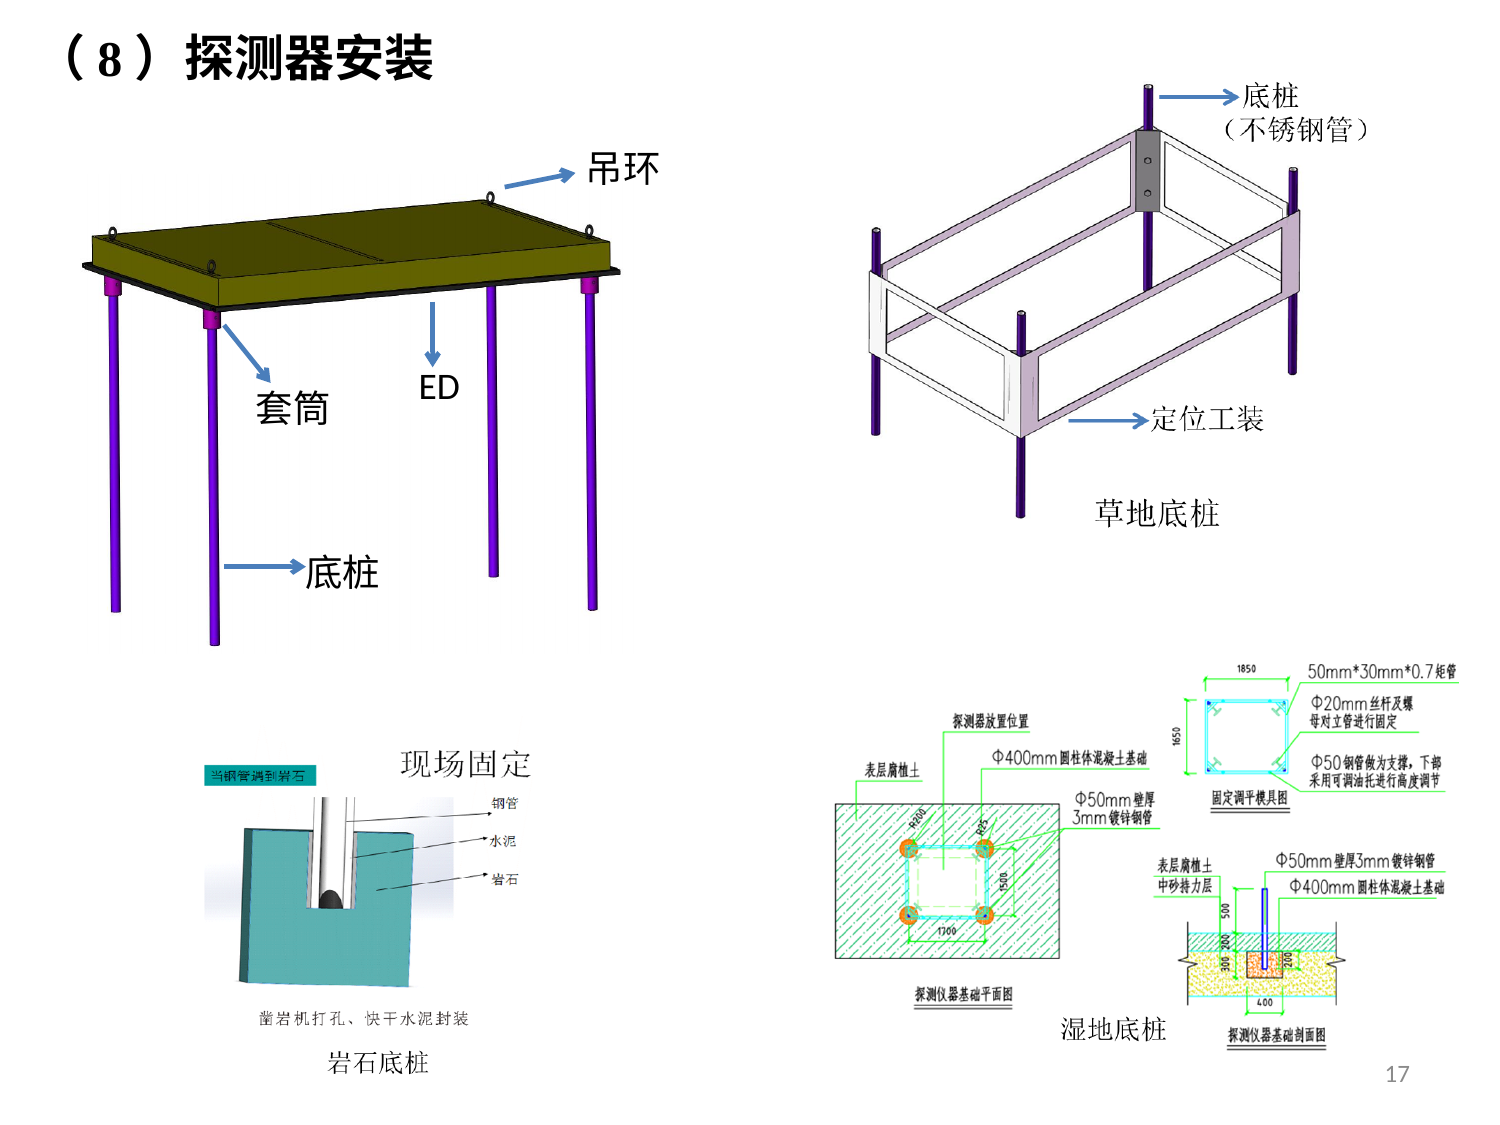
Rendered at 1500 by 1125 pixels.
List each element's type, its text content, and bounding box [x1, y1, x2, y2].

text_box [76, 136, 677, 654]
picture [862, 66, 1400, 549]
picture [831, 646, 1459, 1059]
slide_number 17 [1074, 1067, 1425, 1103]
picture [194, 715, 582, 1091]
text_box （8）探测器安装 [20, 19, 449, 94]
